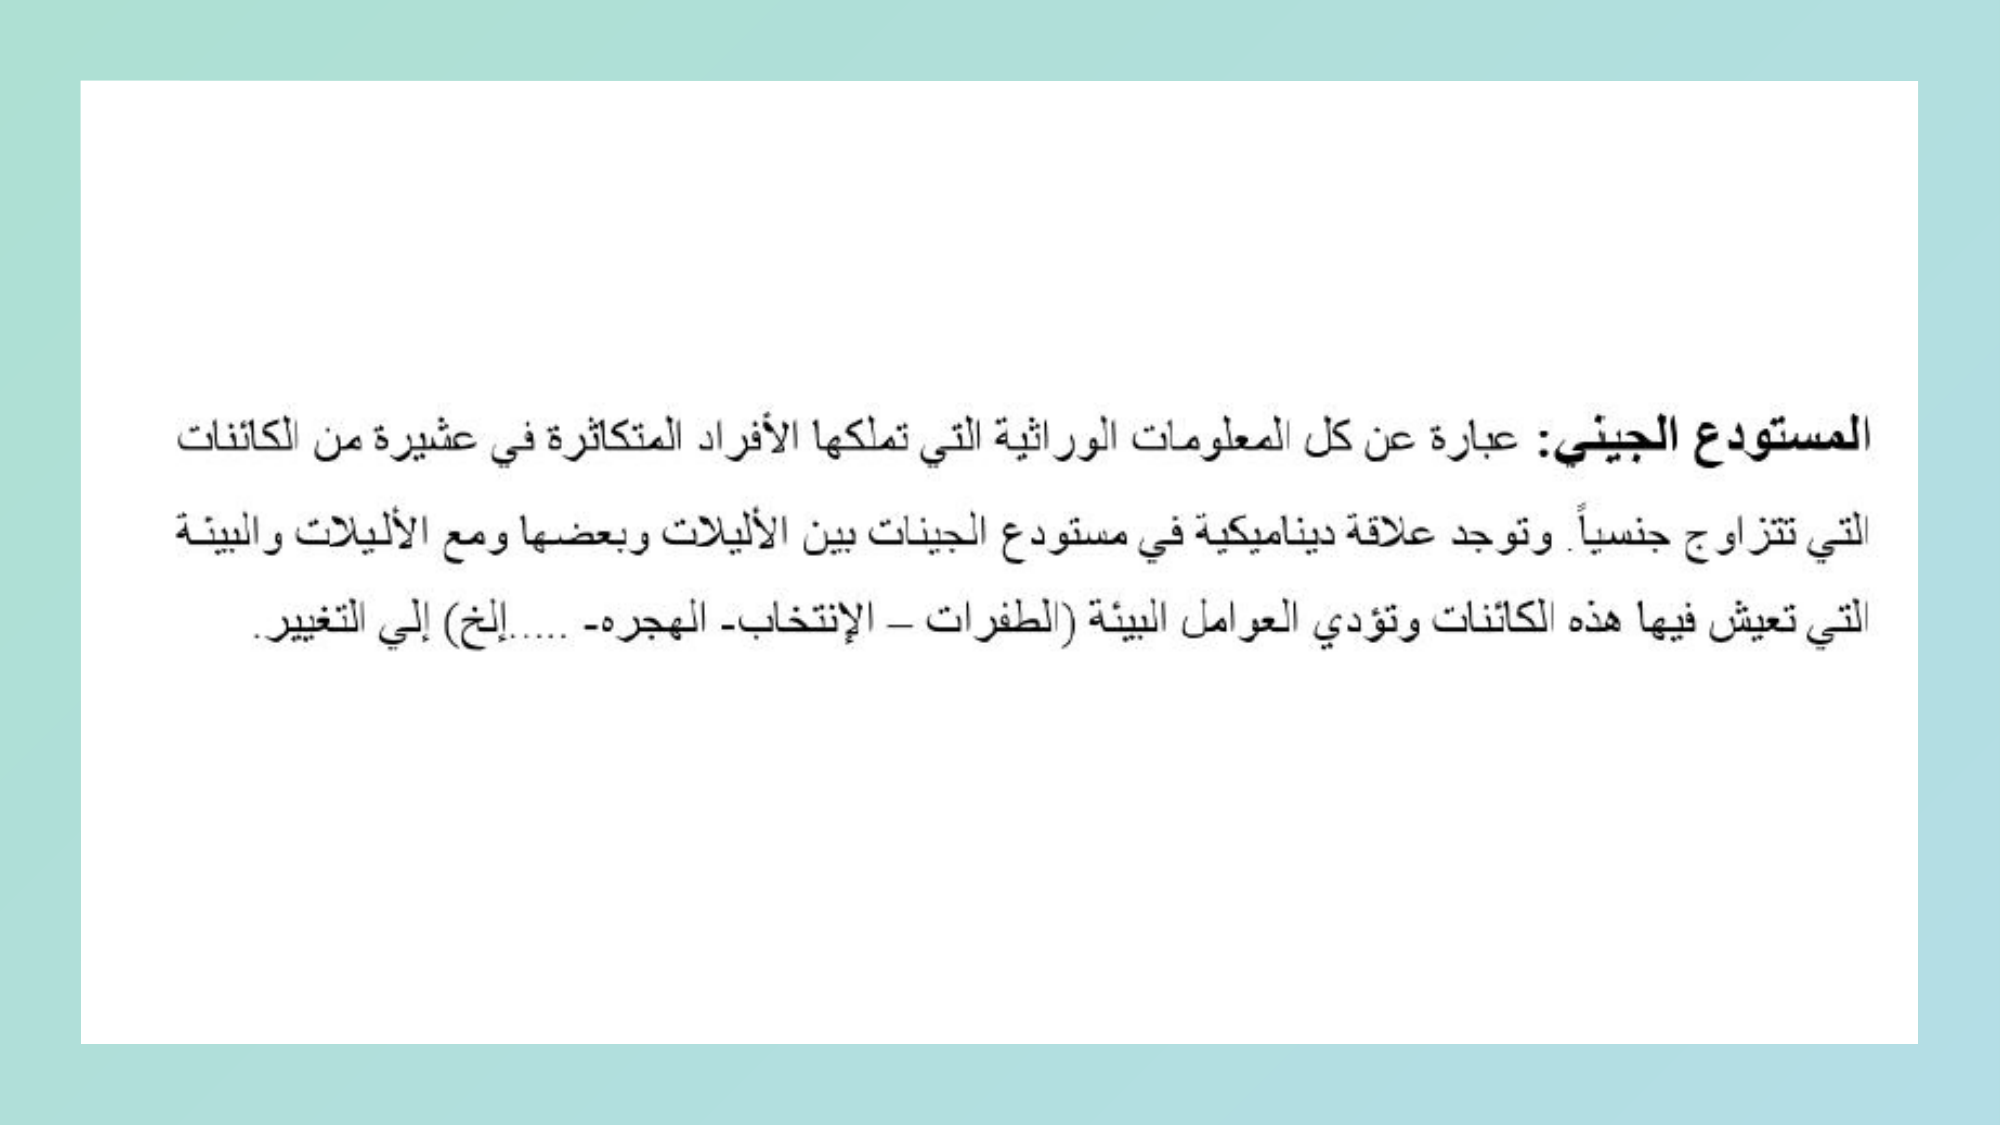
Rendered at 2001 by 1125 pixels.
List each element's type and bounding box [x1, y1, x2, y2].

picture [133, 388, 1902, 702]
